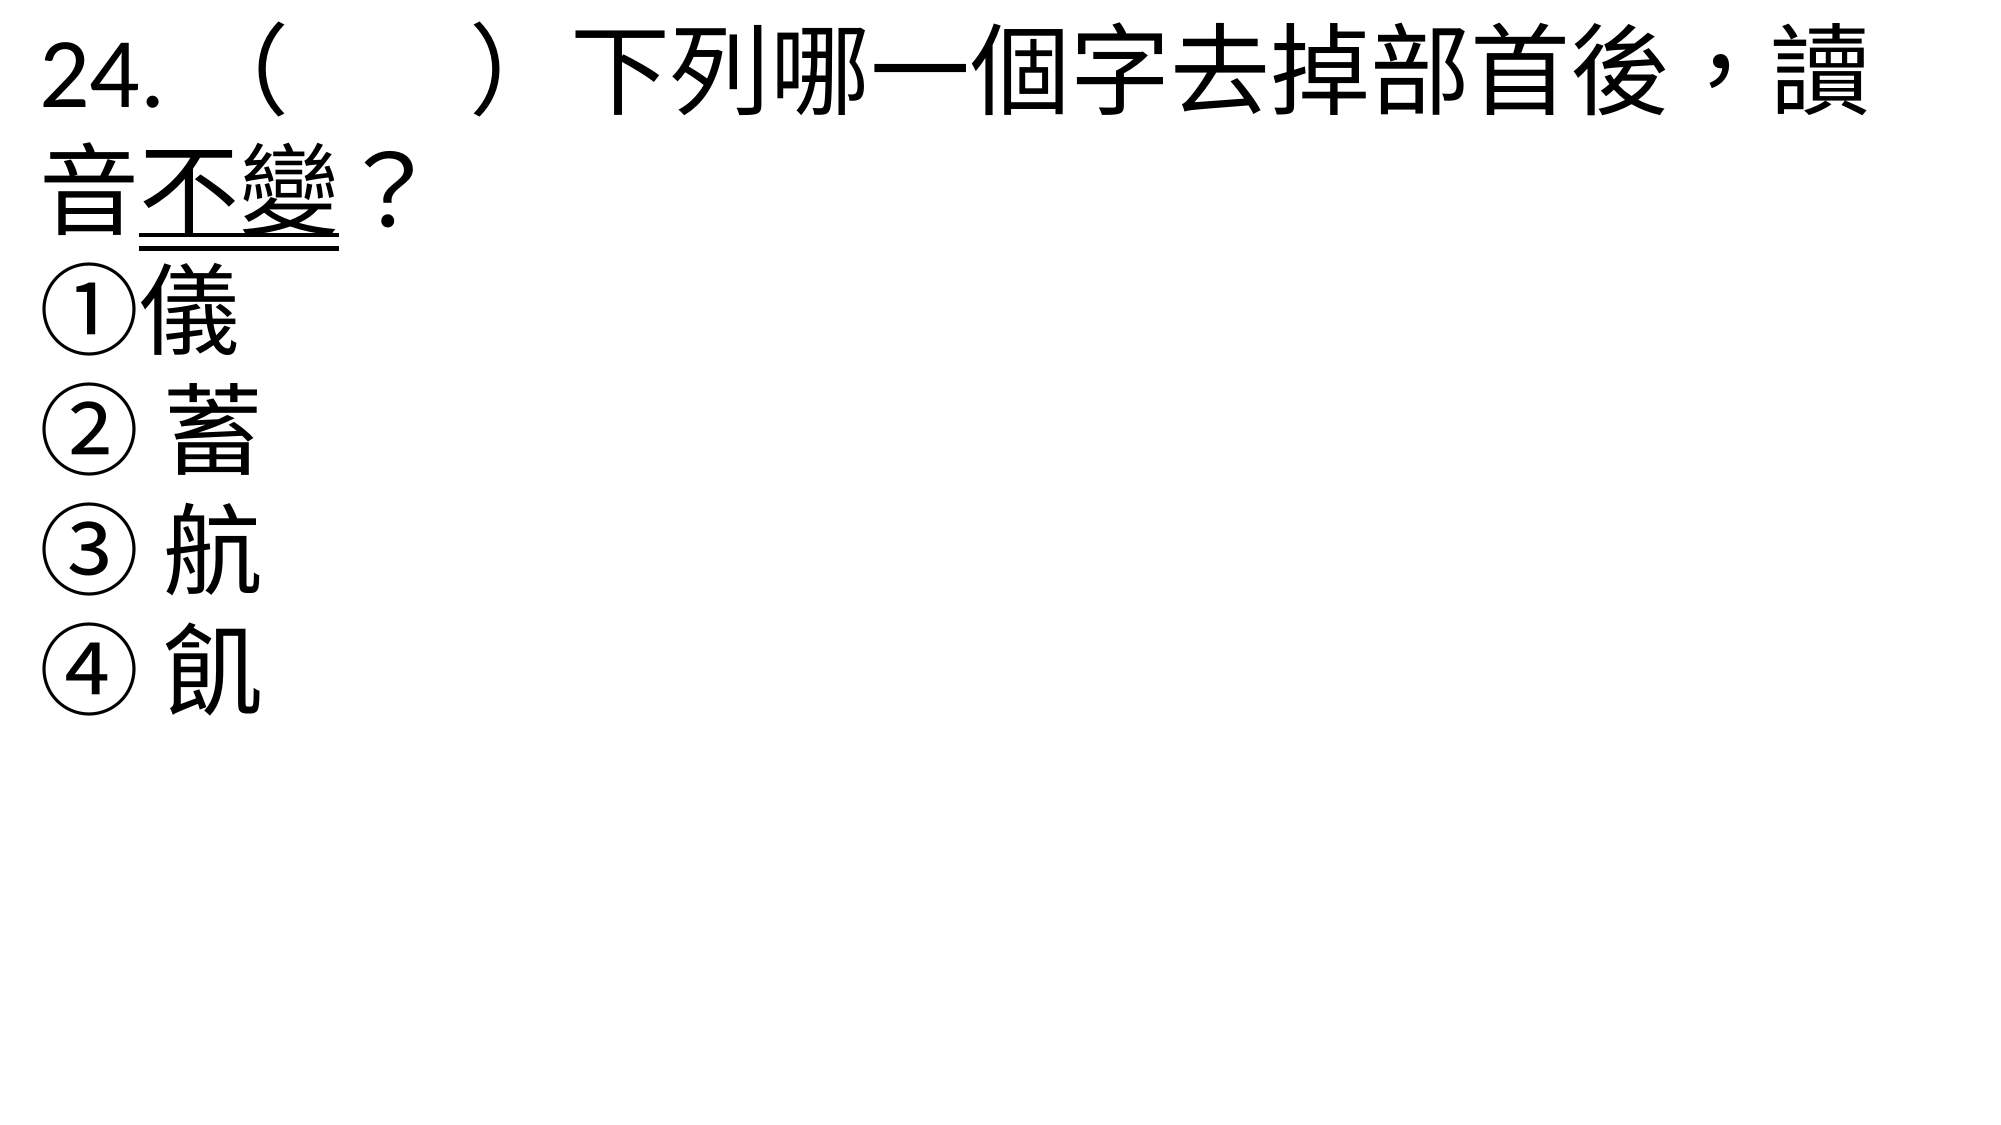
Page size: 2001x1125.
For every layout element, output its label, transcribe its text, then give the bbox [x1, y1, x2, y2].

text_box 24.（ ）下列哪一個字去掉部首後，讀音不變？ ①儀 ②蓄 ③航 ④飢 [24, 0, 1910, 735]
